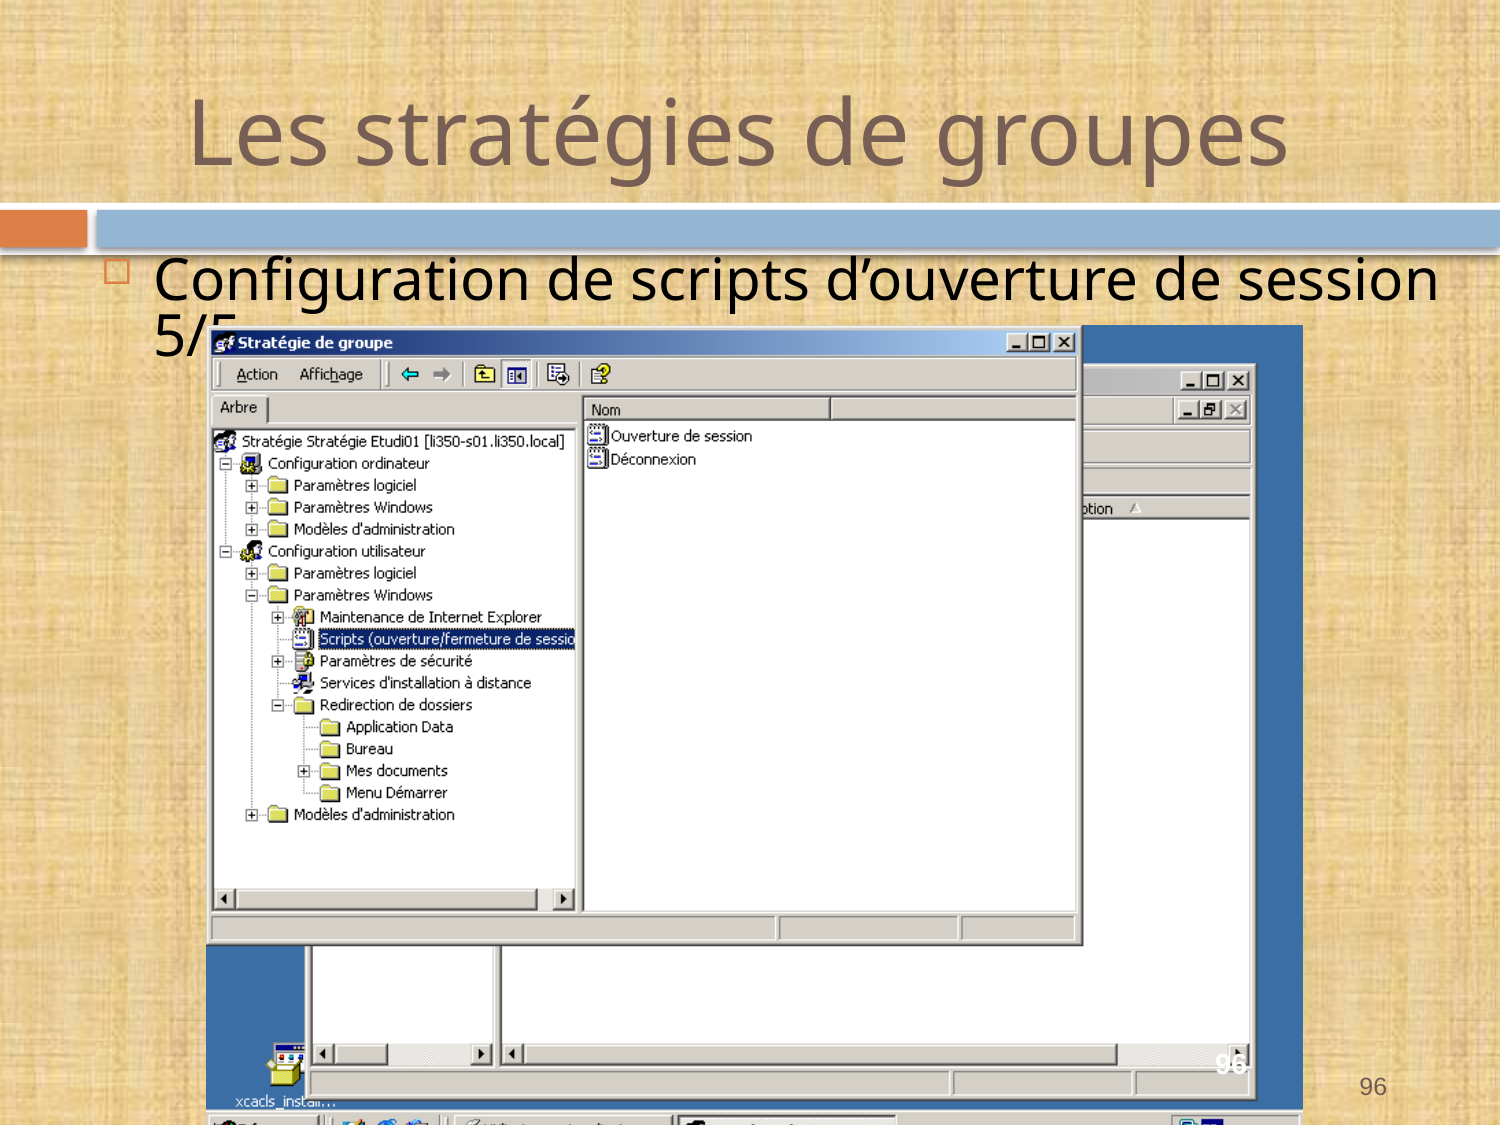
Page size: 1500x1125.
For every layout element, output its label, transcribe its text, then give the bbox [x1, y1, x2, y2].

picture [0, 255, 1500, 1125]
picture [0, 0, 1500, 202]
title Les stratégies de groupes [171, 35, 1447, 223]
text_box 96 [1308, 1024, 1388, 1100]
list Configuration de scripts d’ouverture de session 5/5 [86, 247, 1474, 301]
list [206, 325, 1303, 1125]
